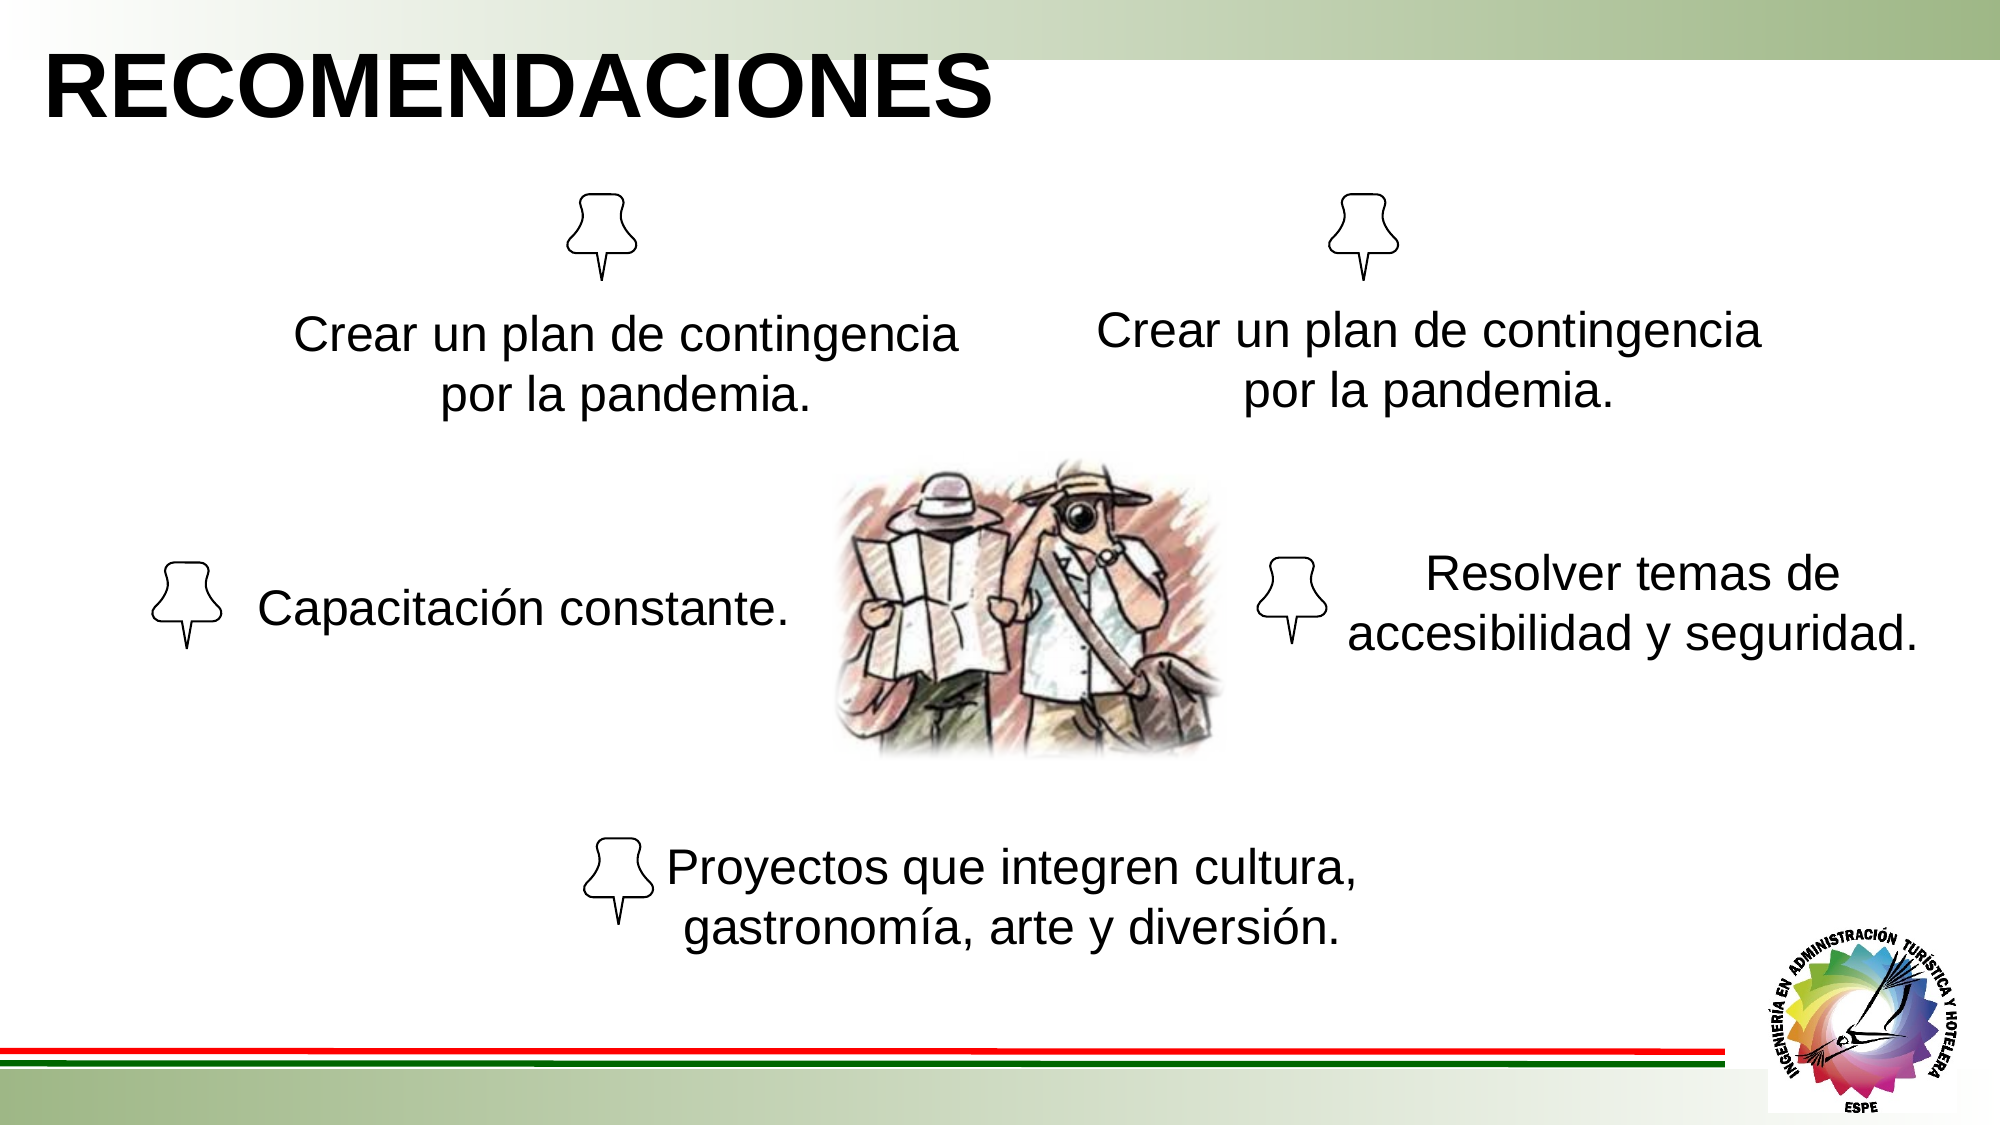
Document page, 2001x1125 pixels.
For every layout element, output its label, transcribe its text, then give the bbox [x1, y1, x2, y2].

text_box Resolver temas de accesibilidad y seguridad. [1266, 532, 2000, 668]
text_box Crear un plan de contingencia por la pandemia. [260, 294, 994, 429]
text_box [151, 603, 157, 622]
text_box [1256, 594, 1266, 618]
text_box Capacitación constante. [157, 567, 831, 643]
title RECOMENDACIONES [28, 0, 1754, 197]
text_box [164, 561, 209, 567]
picture [1768, 927, 1957, 1113]
picture [831, 450, 1227, 762]
text_box [1328, 193, 1400, 281]
text_box [566, 193, 638, 281]
text_box Crear un plan de contingencia por la pandemia. [1063, 290, 1797, 425]
text_box [583, 837, 646, 925]
text_box Proyectos que integren cultura, gastronomía, arte y diversión. [646, 827, 1380, 963]
